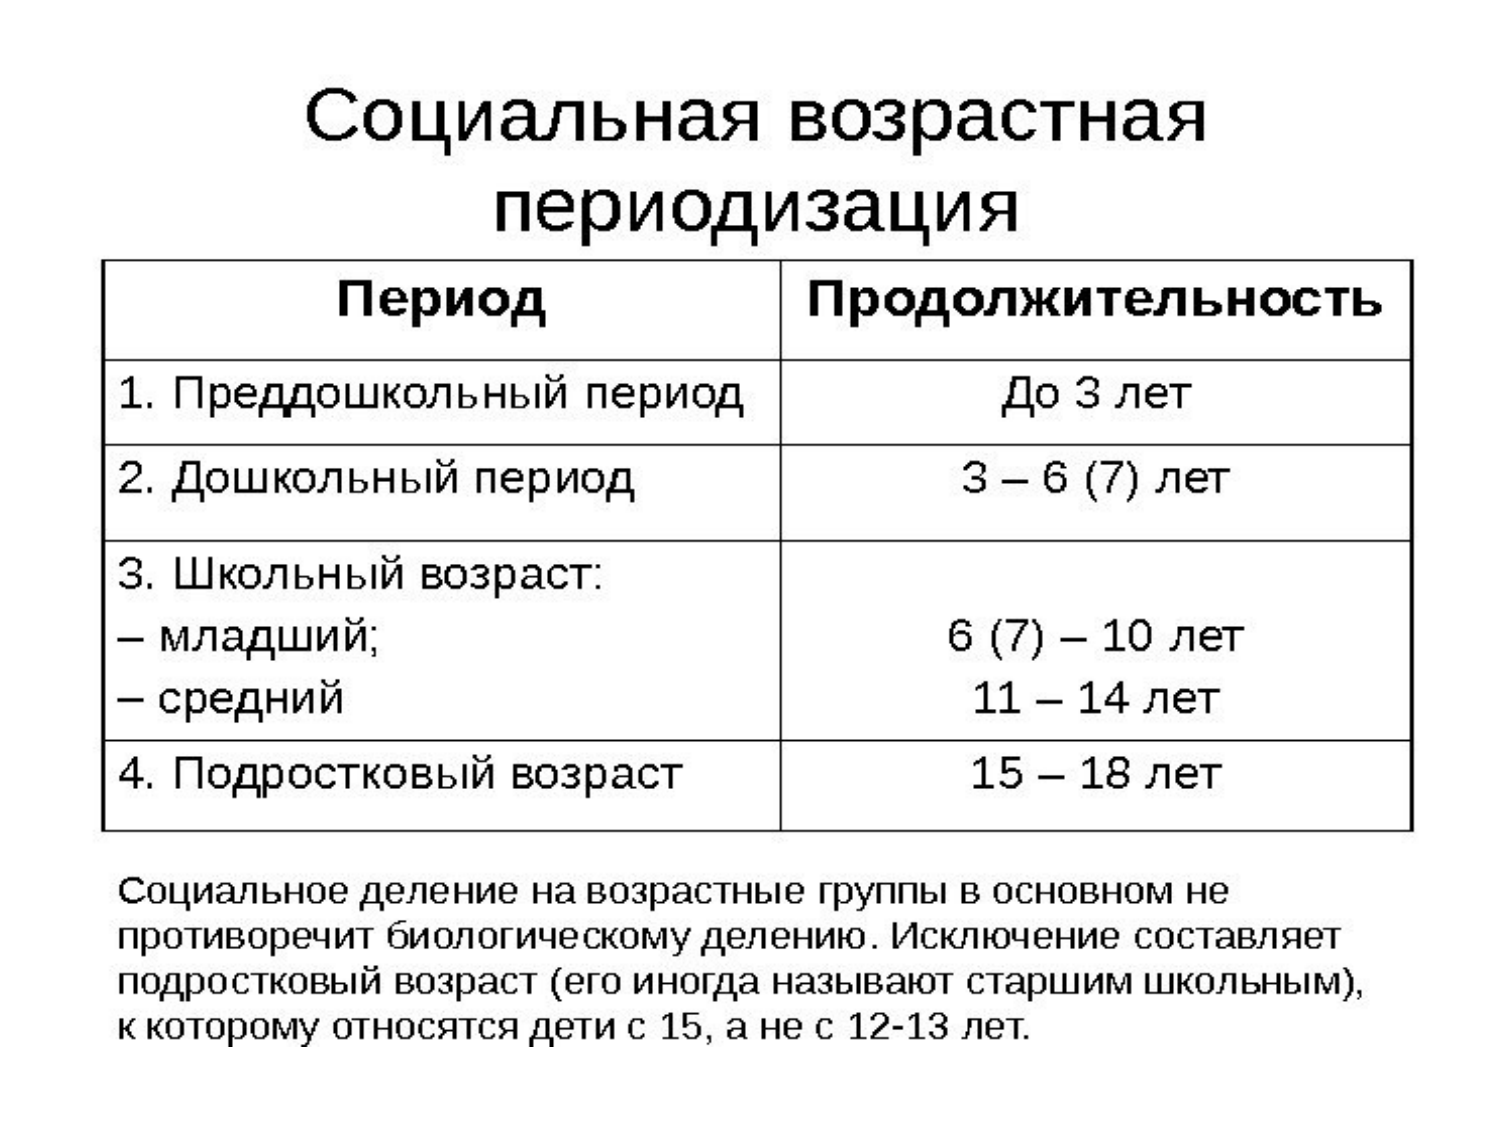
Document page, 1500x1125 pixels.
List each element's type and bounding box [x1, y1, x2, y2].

picture [29, 30, 1483, 1047]
